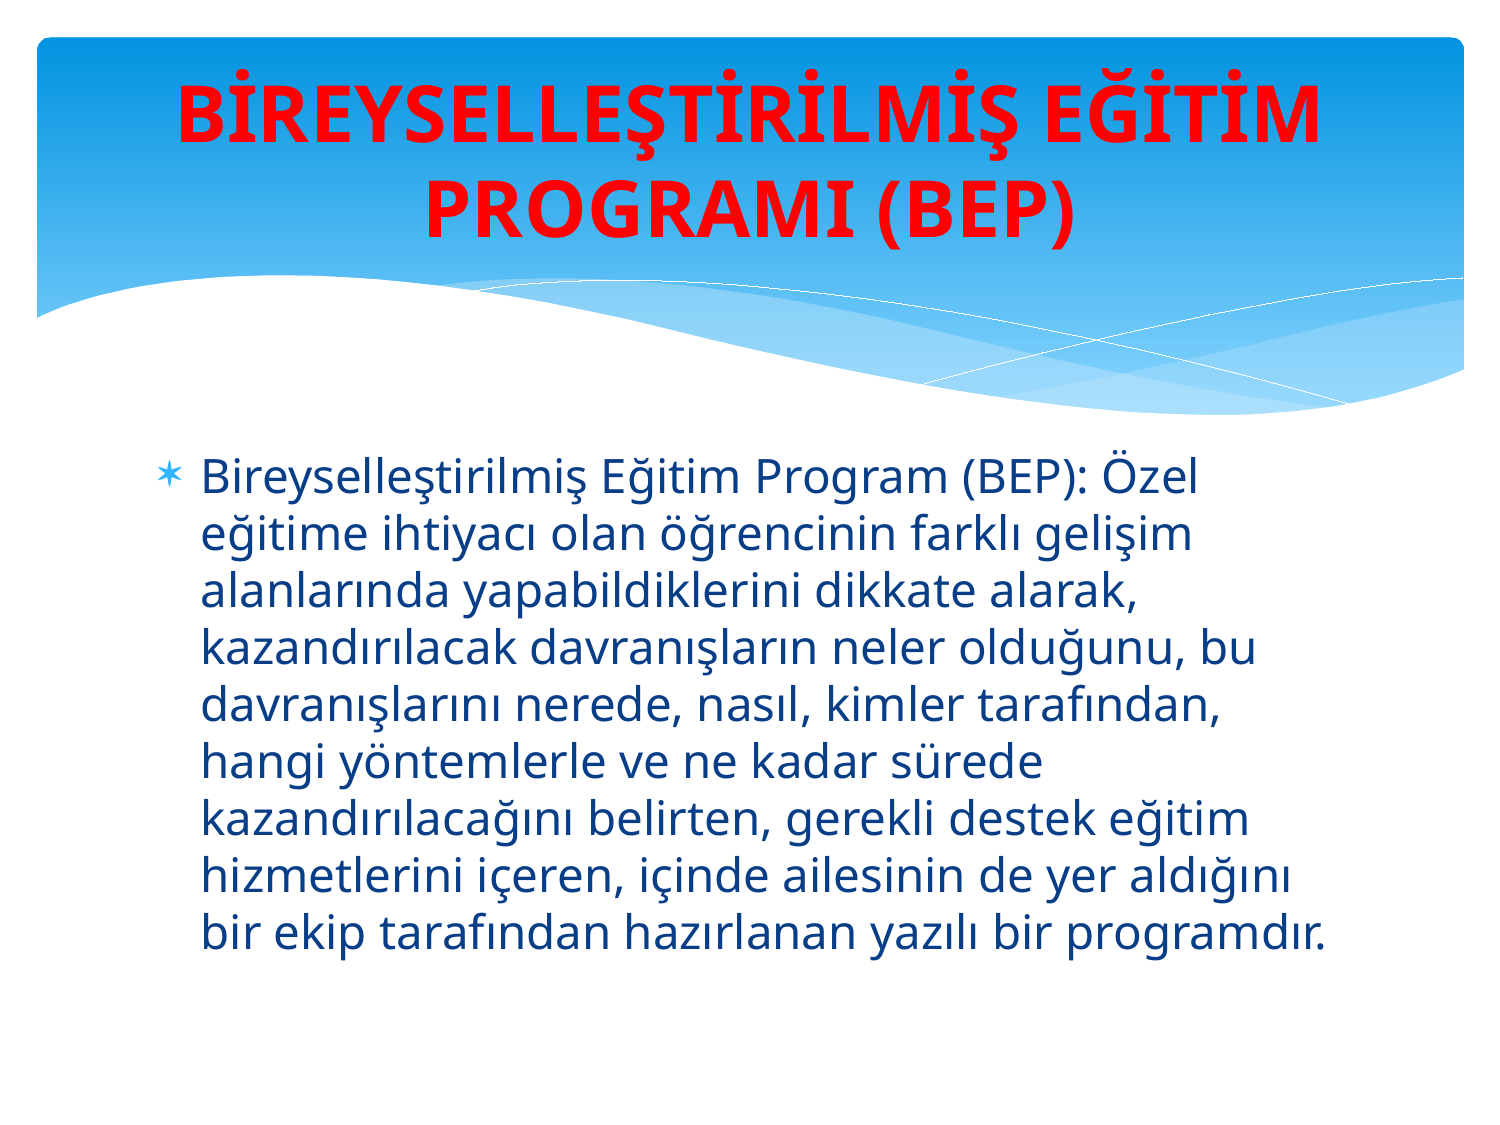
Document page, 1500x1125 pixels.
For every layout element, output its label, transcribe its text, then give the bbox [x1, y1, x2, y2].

title BİREYSELLEŞTİRİLMİŞ EĞİTİM PROGRAMI (BEP) [75, 55, 1425, 261]
list Bireyselleştirilmiş Eğitim Program (BEP): Özel eğitime ihtiyacı olan öğrencinin farklı gelişim alanlarında yapabildiklerini dikkate alarak, kazandırılacak davranışların neler olduğunu, bu davranışlarını nerede, nasıl, kimler tarafından, hangi yöntemlerle ve ne kadar sürede kazandırılacağını belirten, gerekli destek eğitim hizmetlerini içeren, içinde ailesinin de yer aldığını bir ekip tarafından hazırlanan yazılı bir programdır. [143, 438, 1359, 1005]
